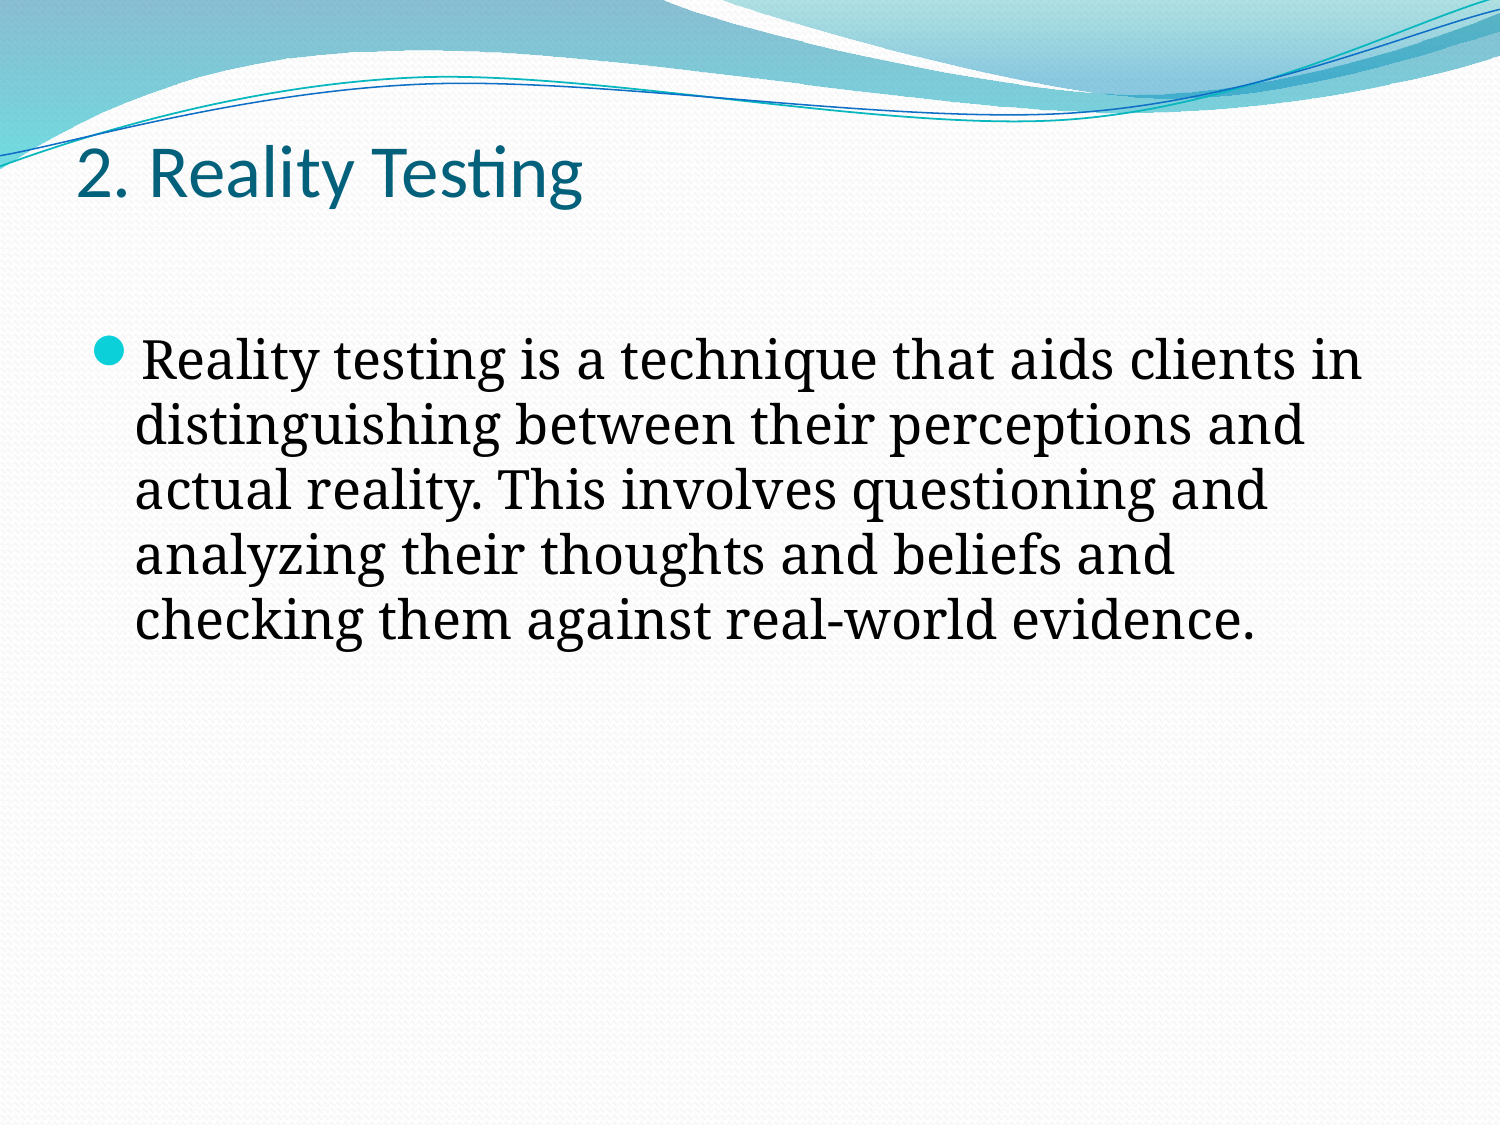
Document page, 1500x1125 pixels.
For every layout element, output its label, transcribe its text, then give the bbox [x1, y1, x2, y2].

title 2. Reality Testing [75, 115, 1425, 303]
list Reality testing is a technique that aids clients in distinguishing between their perceptions and actual reality. This involves questioning and analyzing their thoughts and beliefs and checking them against real-world evidence. [75, 317, 1425, 1038]
